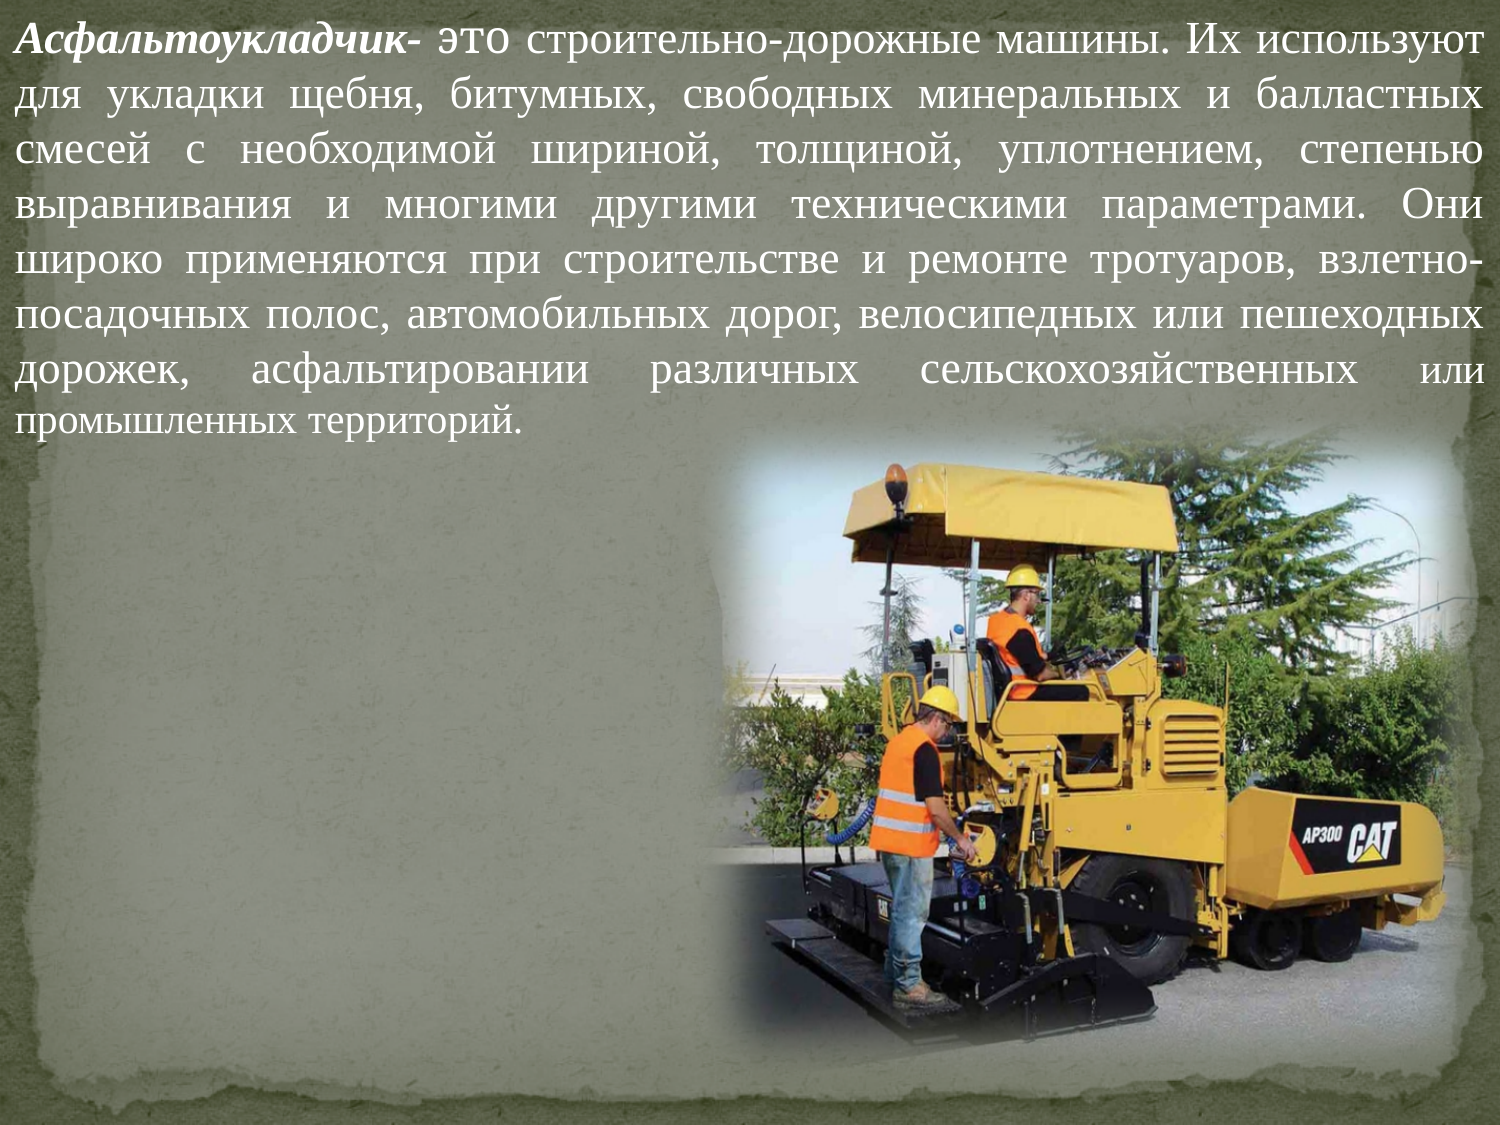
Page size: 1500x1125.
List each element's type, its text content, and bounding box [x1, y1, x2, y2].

picture [692, 409, 1500, 1085]
list Асфальтоукладчик- это строительно-дорожные машины. Их используют для укладки щебня, битумных, свободных минеральных и балластных смесей с необходимой шириной, толщиной, уплотнением, степенью выравнивания и многими другими техническими параметрами. Они широко применяются при строительстве и ремонте тротуаров, взлетно-посадочных полос, автомобильных дорог, велосипедных или пешеходных дорожек, асфальтировании различных сельскохозяйственных или промышленных территорий. [0, 0, 1500, 1059]
